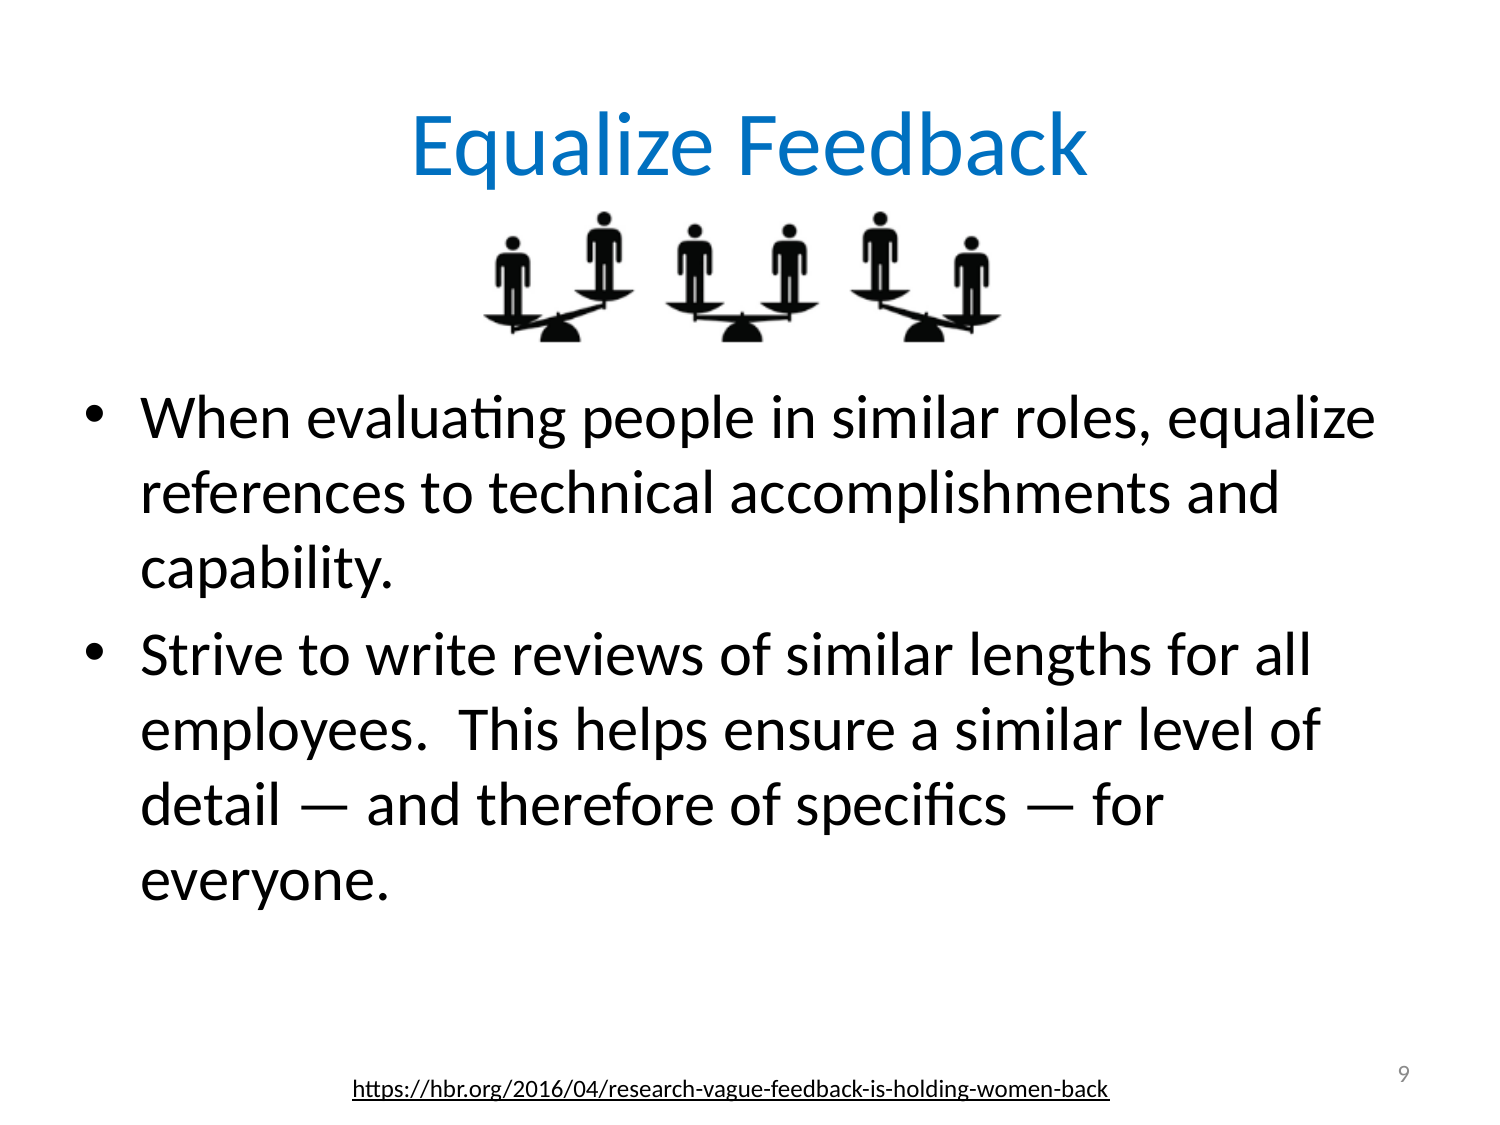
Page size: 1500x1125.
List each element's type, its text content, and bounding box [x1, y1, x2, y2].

slide_number 9 [1074, 1042, 1425, 1103]
title Equalize Feedback [75, 45, 1425, 233]
picture [474, 163, 1013, 388]
list When evaluating people in similar roles, equalize references to technical accomplishments and capability. Strive to write reviews of similar lengths for all employees. This helps ensure a similar level of detail — and therefore of specifics — for everyone. [68, 368, 1419, 1111]
text_box https://hbr.org/2016/04/research-vague-feedback-is-holding-women-back [337, 1065, 1138, 1110]
